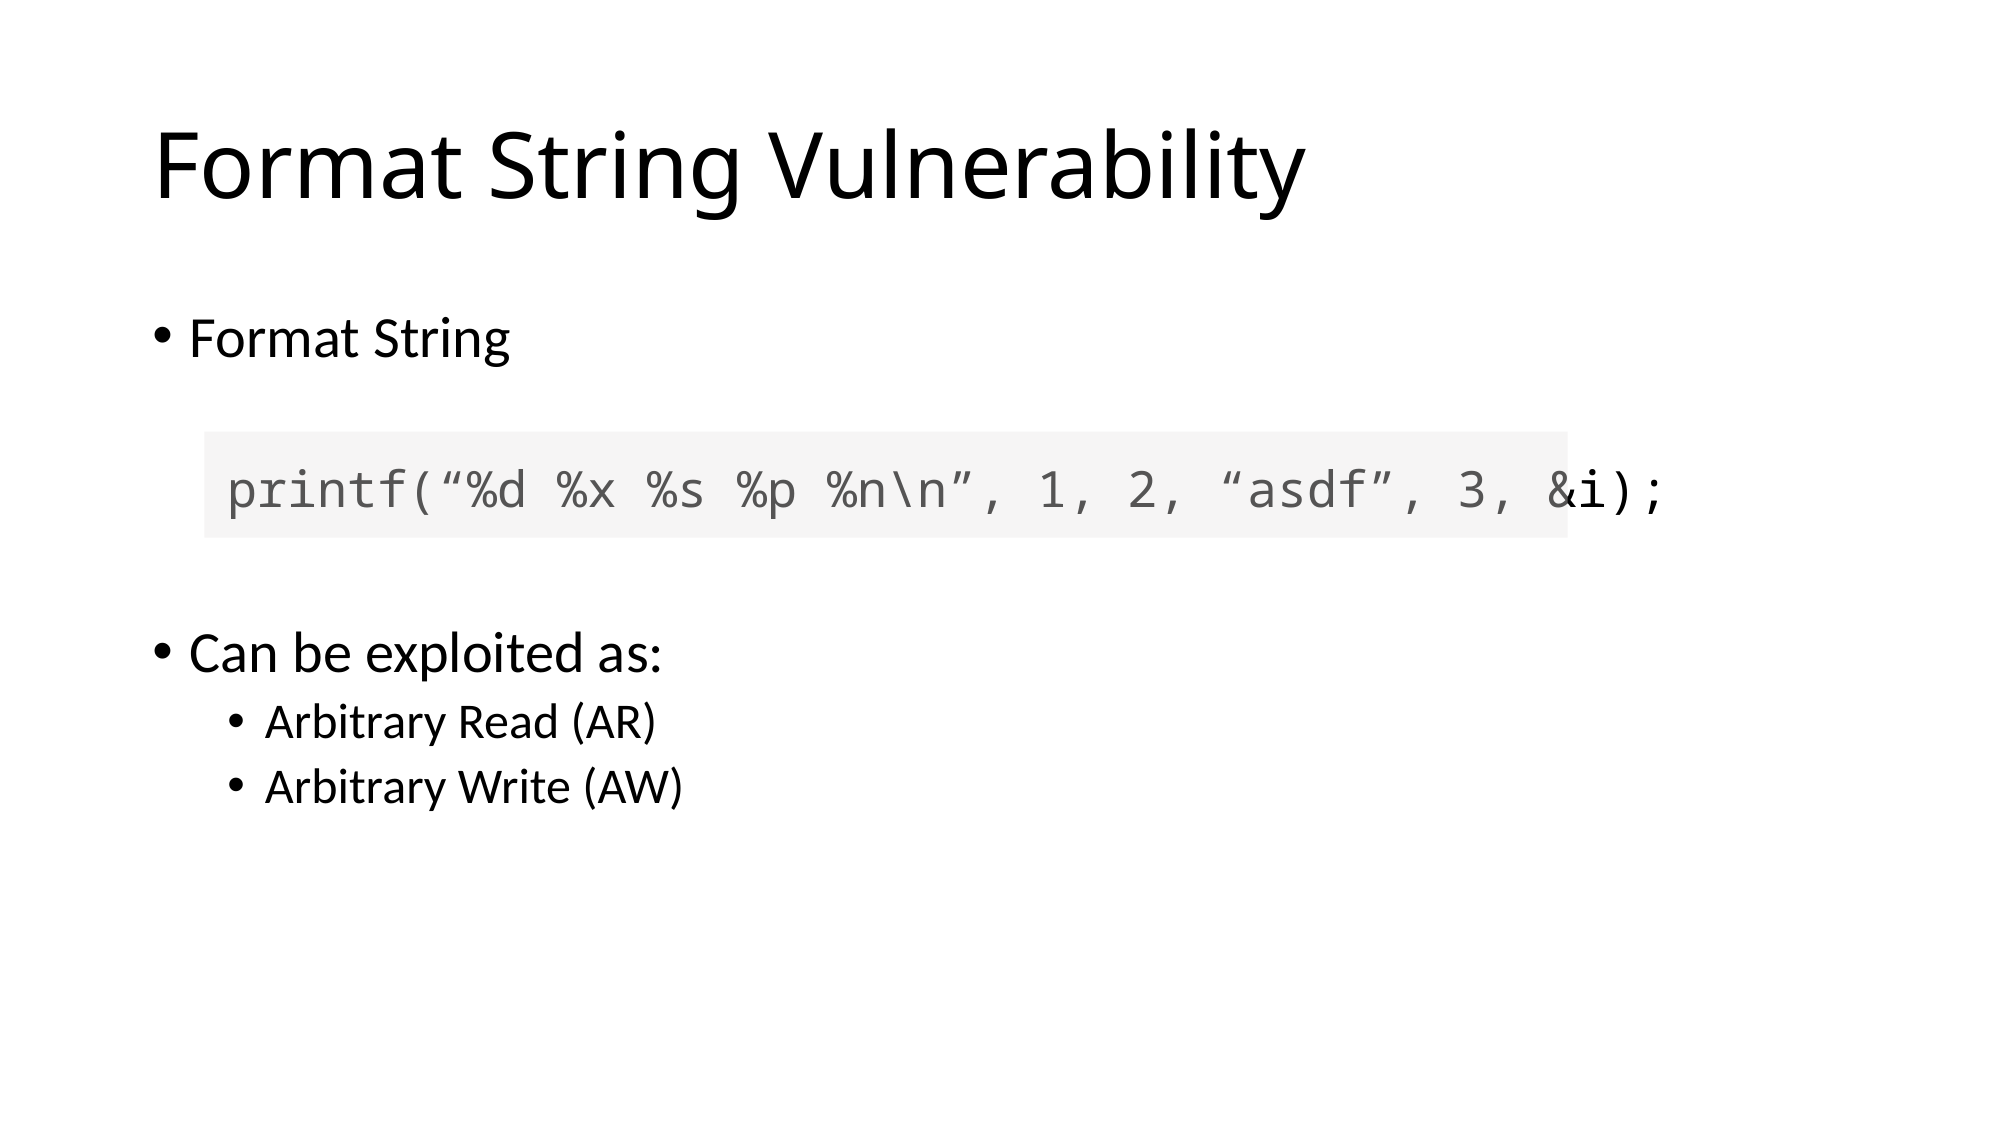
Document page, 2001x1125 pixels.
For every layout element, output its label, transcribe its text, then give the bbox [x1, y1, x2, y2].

title Format String Vulnerability [137, 59, 1863, 278]
text_box [203, 431, 1569, 539]
list Format String printf(“%d %x %s %p %n\n”, 1, 2, “asdf”, 3, &i); Can be exploited as: Arbitrary Read (AR) Arbitrary Write (AW) [137, 299, 1863, 1014]
